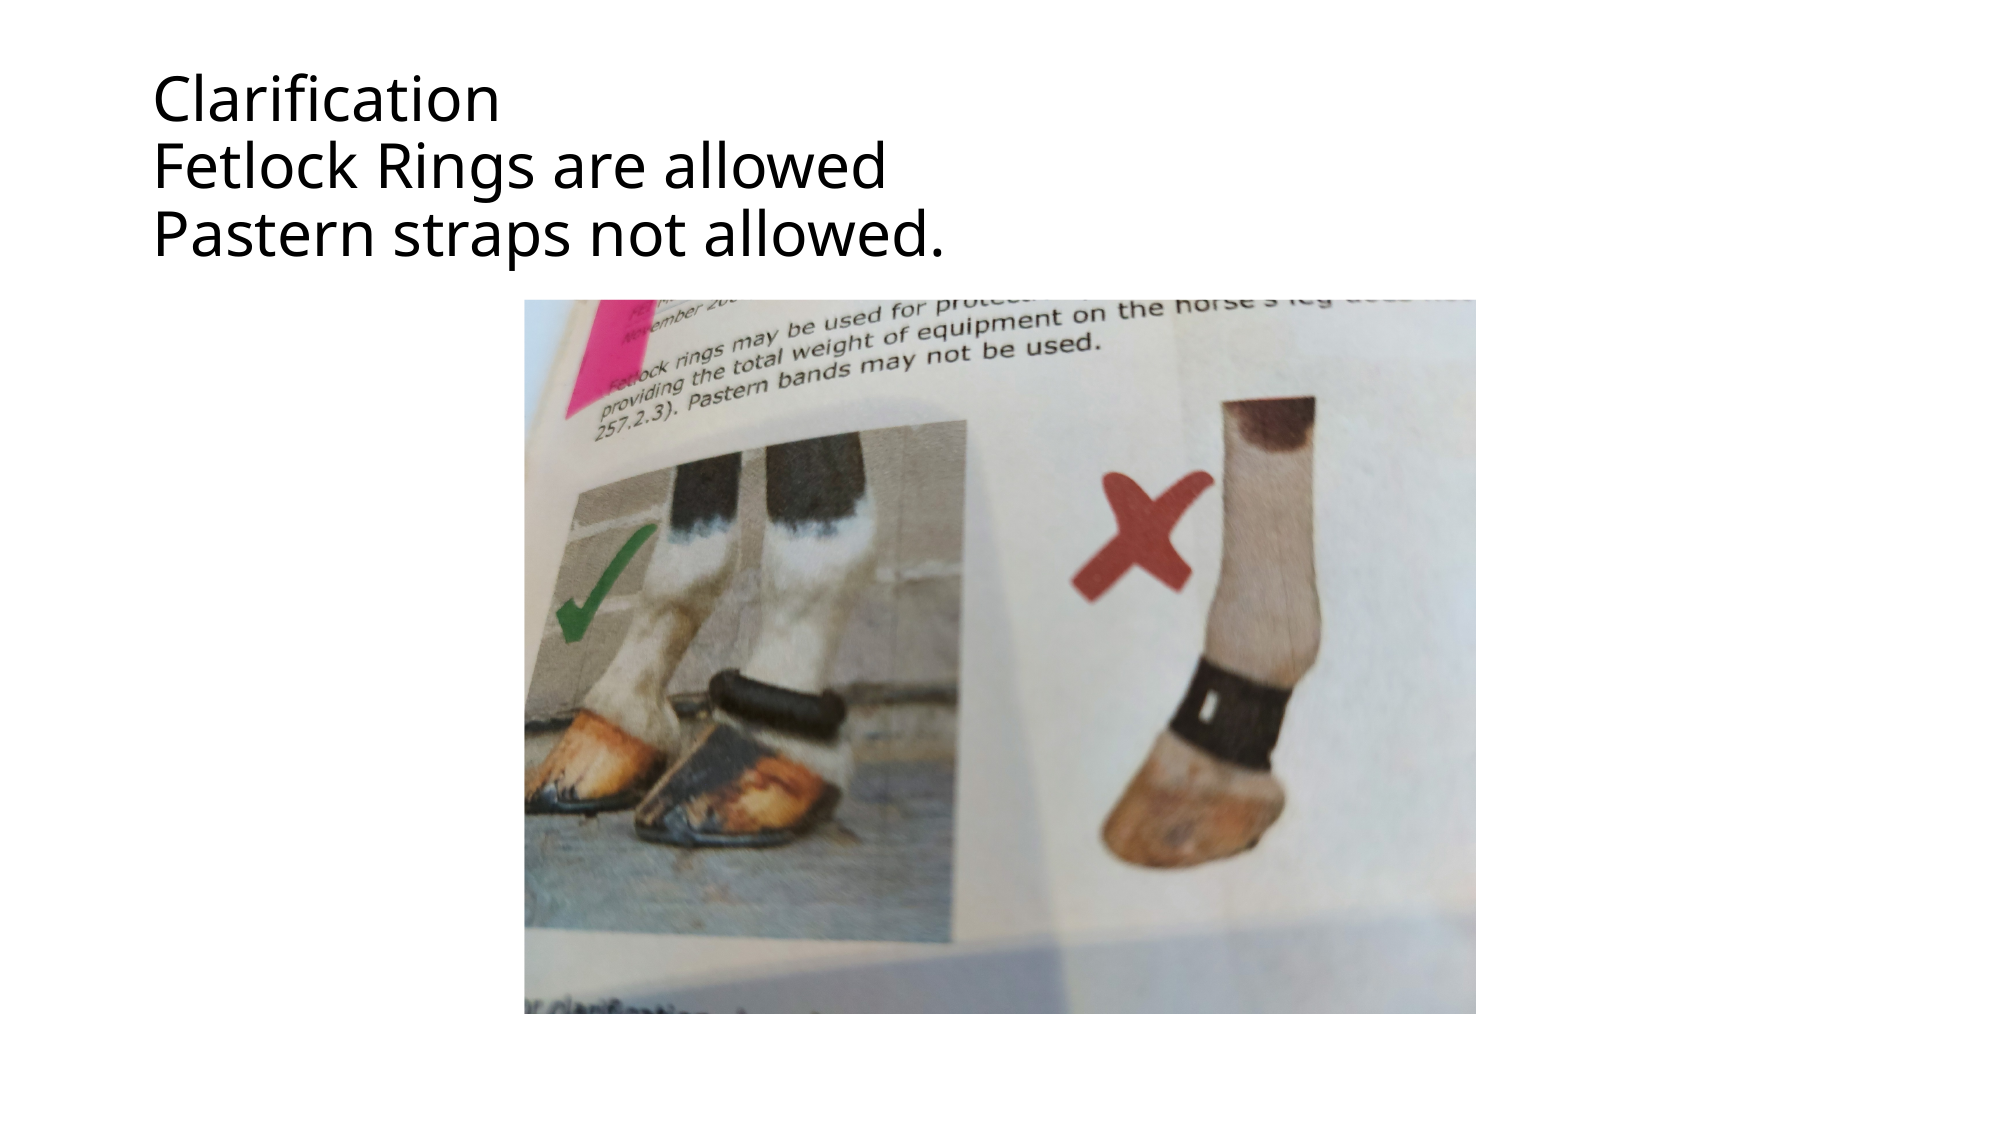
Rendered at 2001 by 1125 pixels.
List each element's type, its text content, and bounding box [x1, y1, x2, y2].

title Clarification Fetlock Rings are allowed Pastern straps not allowed. [137, 59, 1863, 278]
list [524, 299, 1476, 1014]
